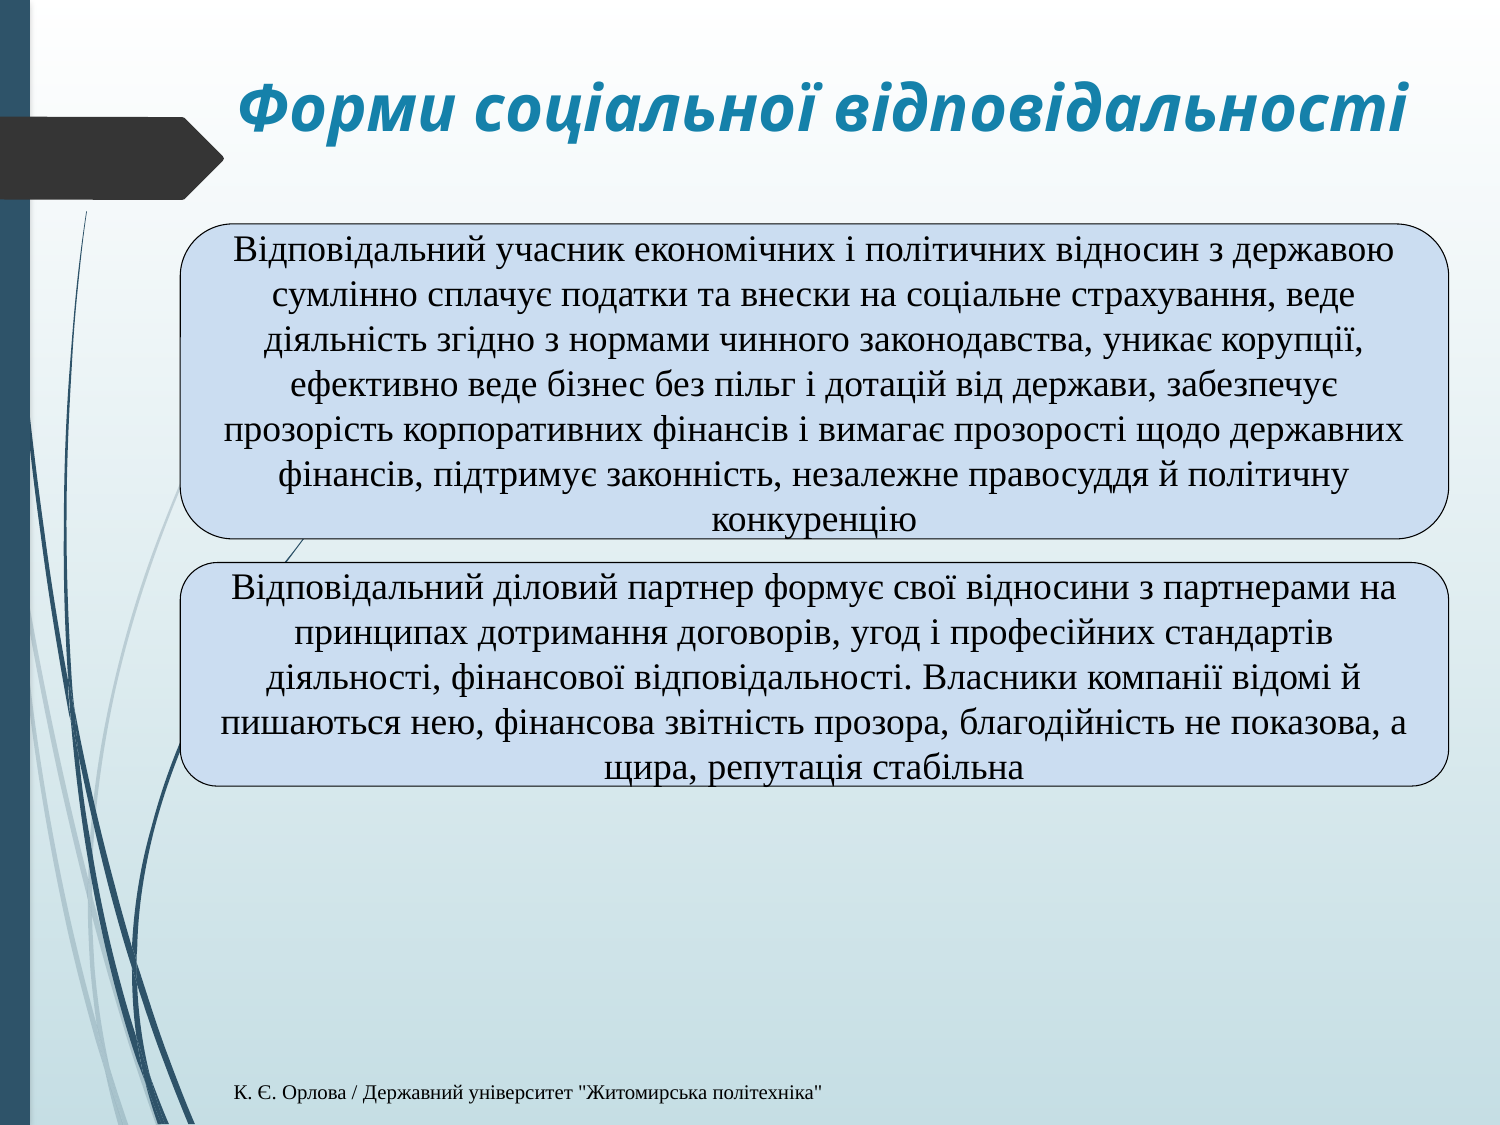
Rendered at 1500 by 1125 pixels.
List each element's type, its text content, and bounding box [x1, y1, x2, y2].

text_box Відповідальний учасник економічних і політичних відносин з державою сумлінно сплачує податки та внески на соціальне страхування, веде діяльність згідно з нормами чинного законодавства, уникає корупції, ефективно веде бізнес без пільг і дотацій від держави, забезпечує прозорість корпоративних фінансів і вимагає прозорості щодо державних фінансів, підтримує законність, незалежне правосуддя й політичну конкуренцію [178, 222, 1450, 541]
footer К. Є. Орлова / Державний університет "Житомирська політехніка" [218, 1060, 1157, 1121]
text_box Відповідальний діловий партнер формує свої відносини з партнерами на принципах дотримання договорів, угод і професійних стандартів діяльності, фінансової відповідальності. Власники компанії відомі й пишаються нею, фінансова звітність прозора, благодійність не показова, а щира, репутація стабільна [178, 561, 1450, 788]
title Форми соціальної відповідальності [221, 58, 1449, 213]
